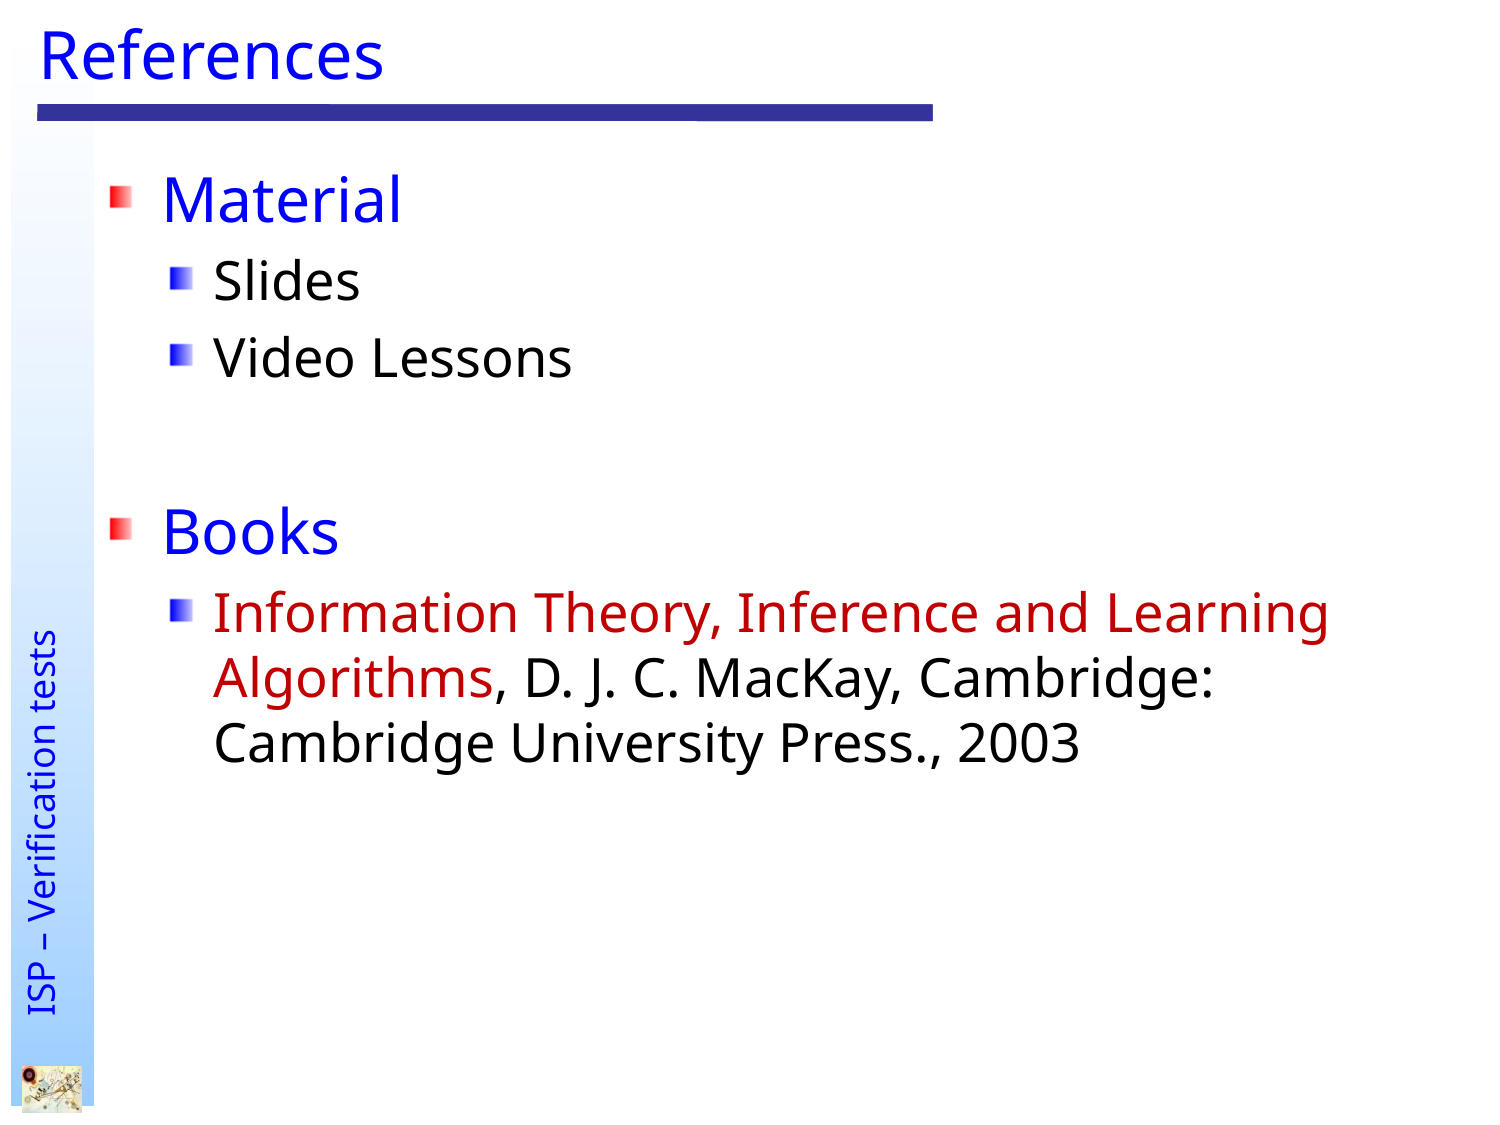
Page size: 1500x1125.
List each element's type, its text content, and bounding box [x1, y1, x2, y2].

picture [168, 597, 196, 625]
picture [108, 184, 135, 211]
list Material Slides Video Lessons Books Information Theory, Inference and Learning Algorithms, D. J. C. MacKay, Cambridge: Cambridge University Press., 2003 [93, 152, 1430, 1055]
title References [23, 4, 1414, 101]
picture [168, 265, 196, 293]
picture [168, 342, 196, 369]
picture [108, 516, 135, 543]
picture [22, 1066, 82, 1113]
